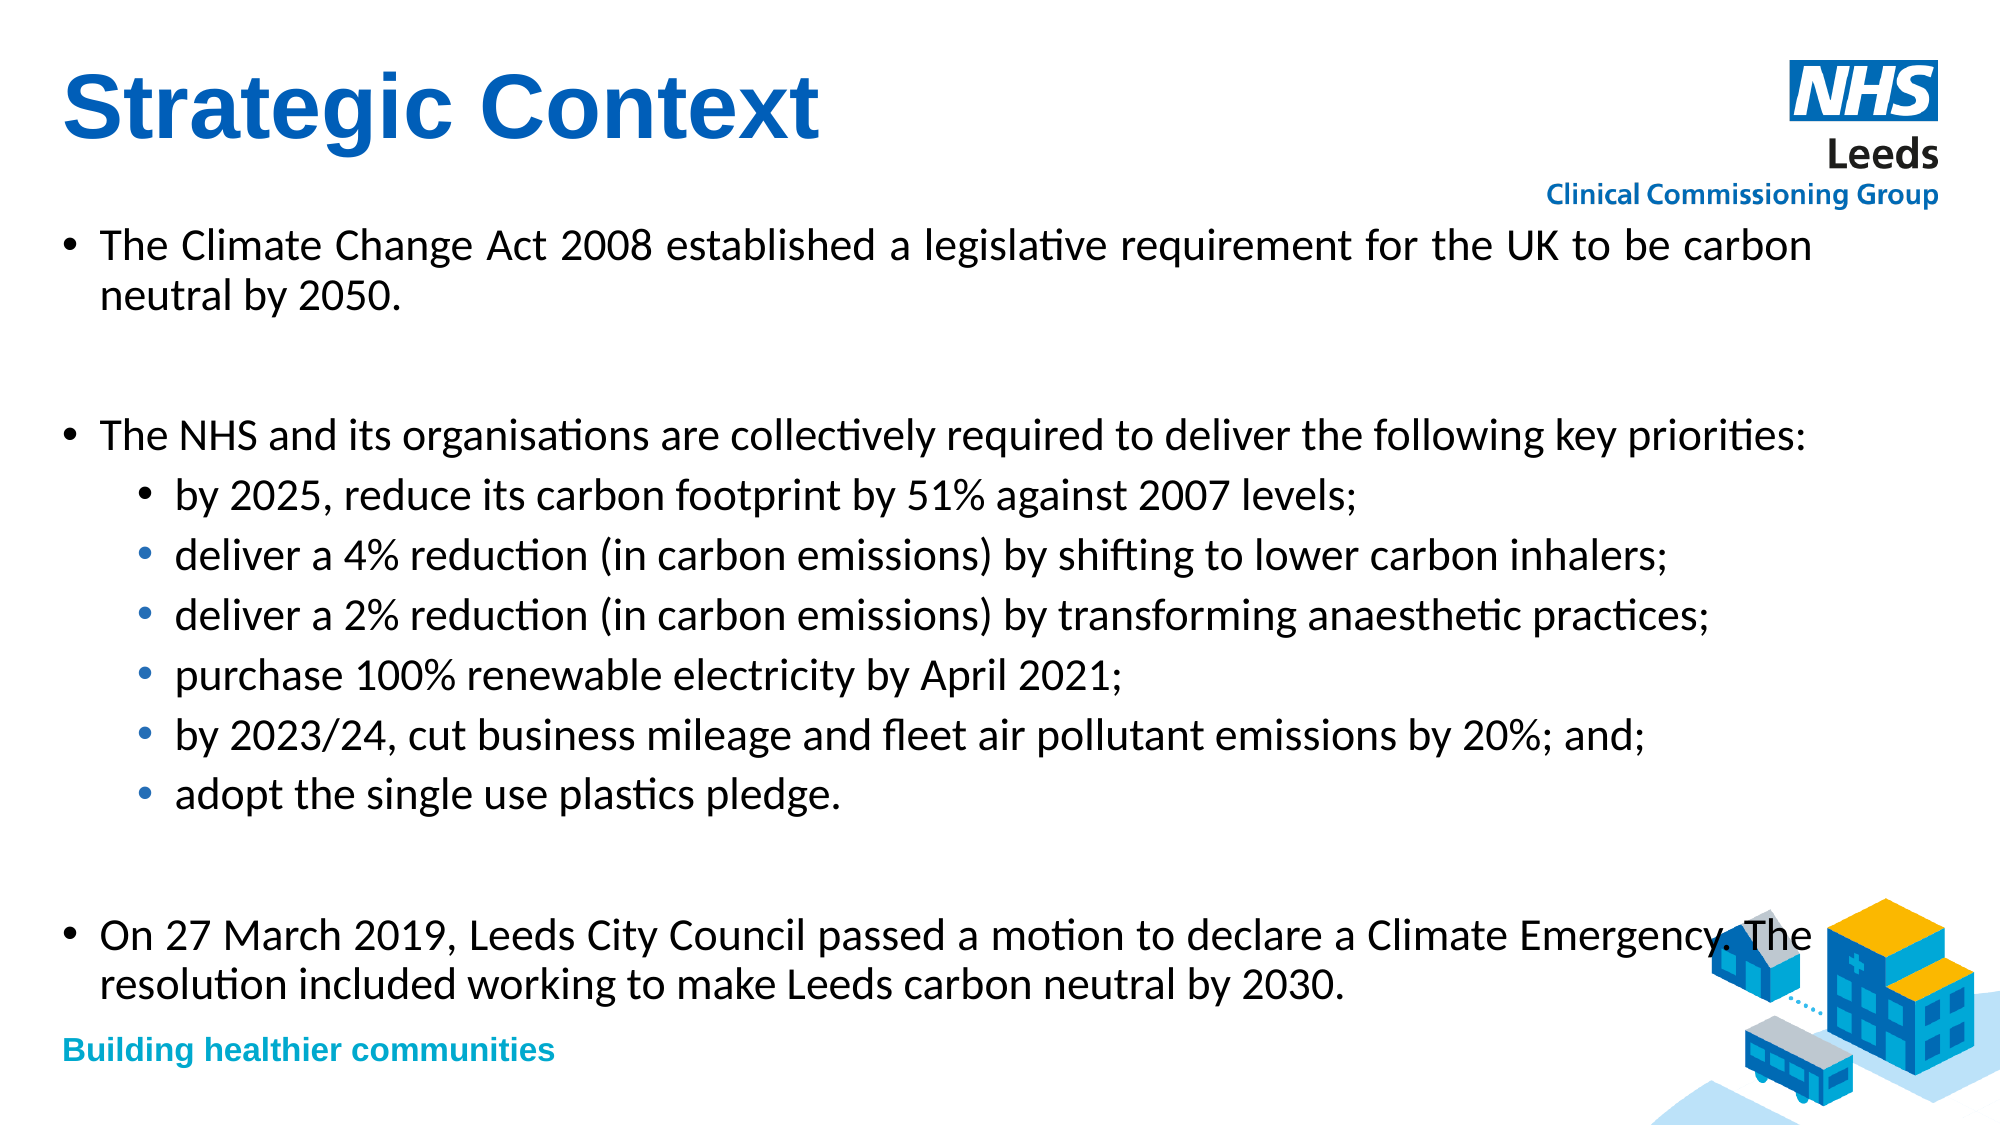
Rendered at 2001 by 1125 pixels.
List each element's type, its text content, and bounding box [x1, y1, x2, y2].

title Strategic Context [62, 64, 1402, 144]
list The Climate Change Act 2008 established a legislative requirement for the UK to be carbon neutral by 2050. The NHS and its organisations are collectively required to deliver the following key priorities: by 2025, reduce its carbon footprint by 51% against 2007 levels; deliver a 4% reduction (in carbon emissions) by shifting to lower carbon inhalers; deliver a 2% reduction (in carbon emissions) by transforming anaesthetic practices; purchase 100% renewable electricity by April 2021; by 2023/24, cut business mileage and fleet air pollutant emissions by 20%; and; adopt the single use plastics pledge. On 27 March 2019, Leeds City Council passed a motion to declare a Climate Emergency. The resolution included working to make Leeds carbon neutral by 2030. [62, 221, 1815, 982]
picture [1646, 898, 2000, 1125]
